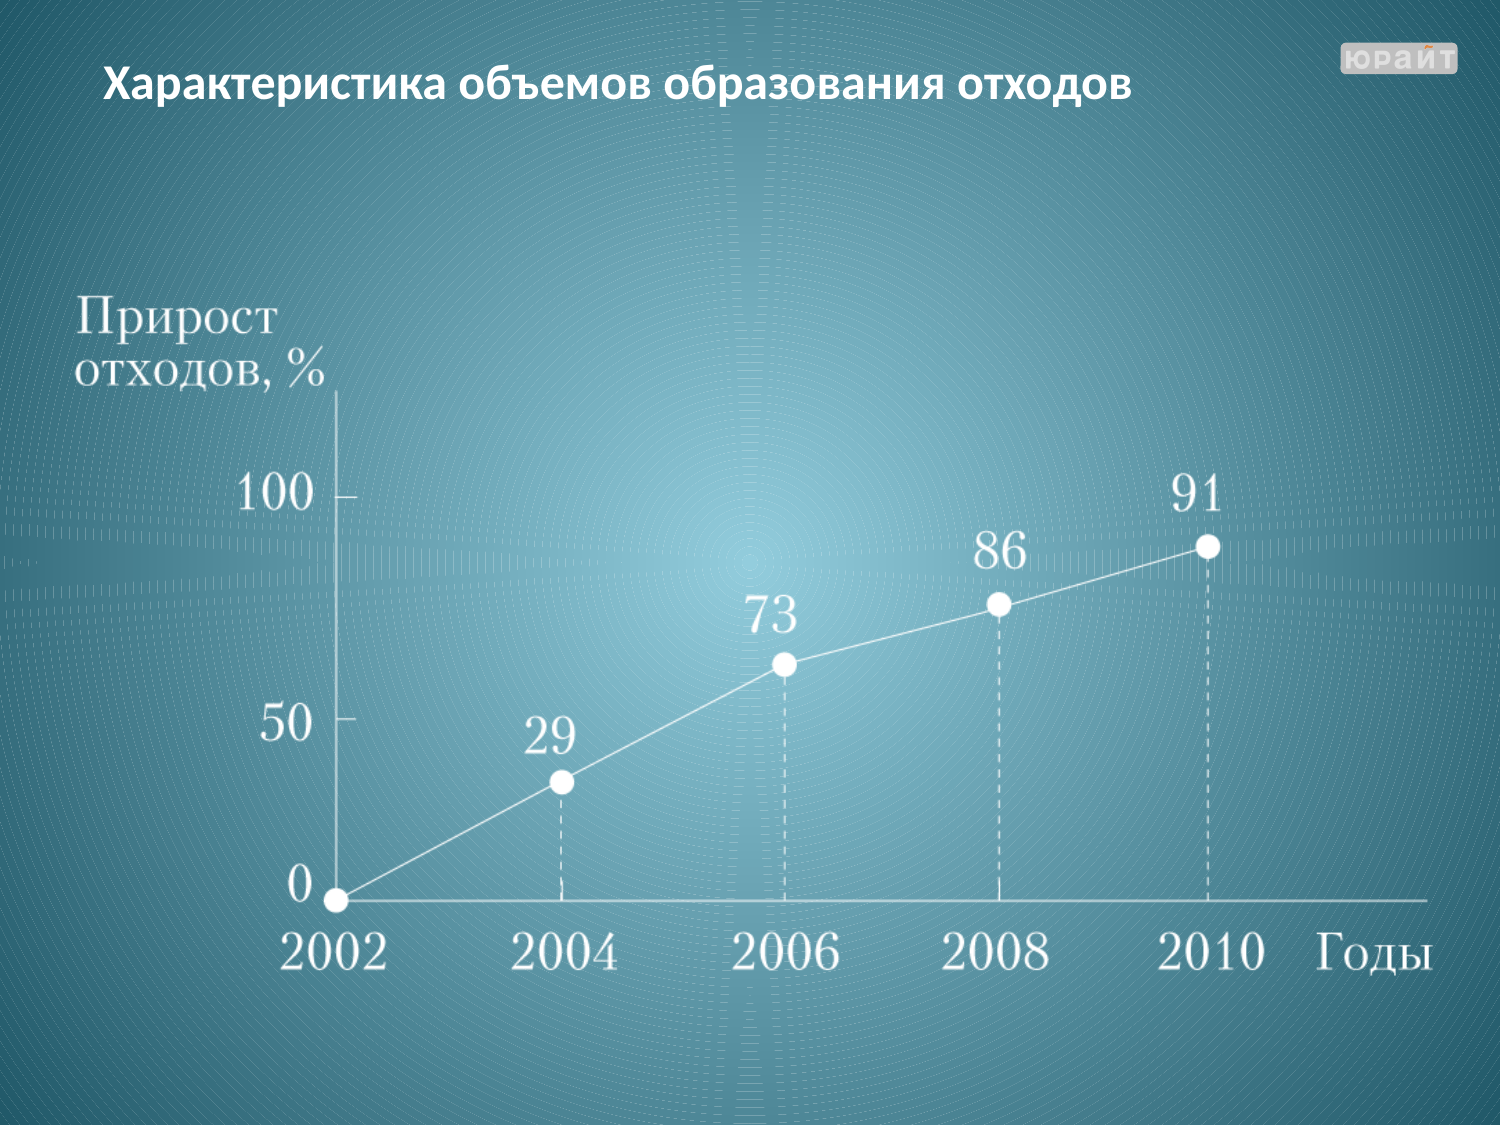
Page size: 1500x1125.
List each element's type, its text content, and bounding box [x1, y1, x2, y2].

picture [64, 278, 1448, 991]
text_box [1340, 42, 1458, 75]
text_box Характеристика объемов образования отходов [88, 42, 1164, 118]
